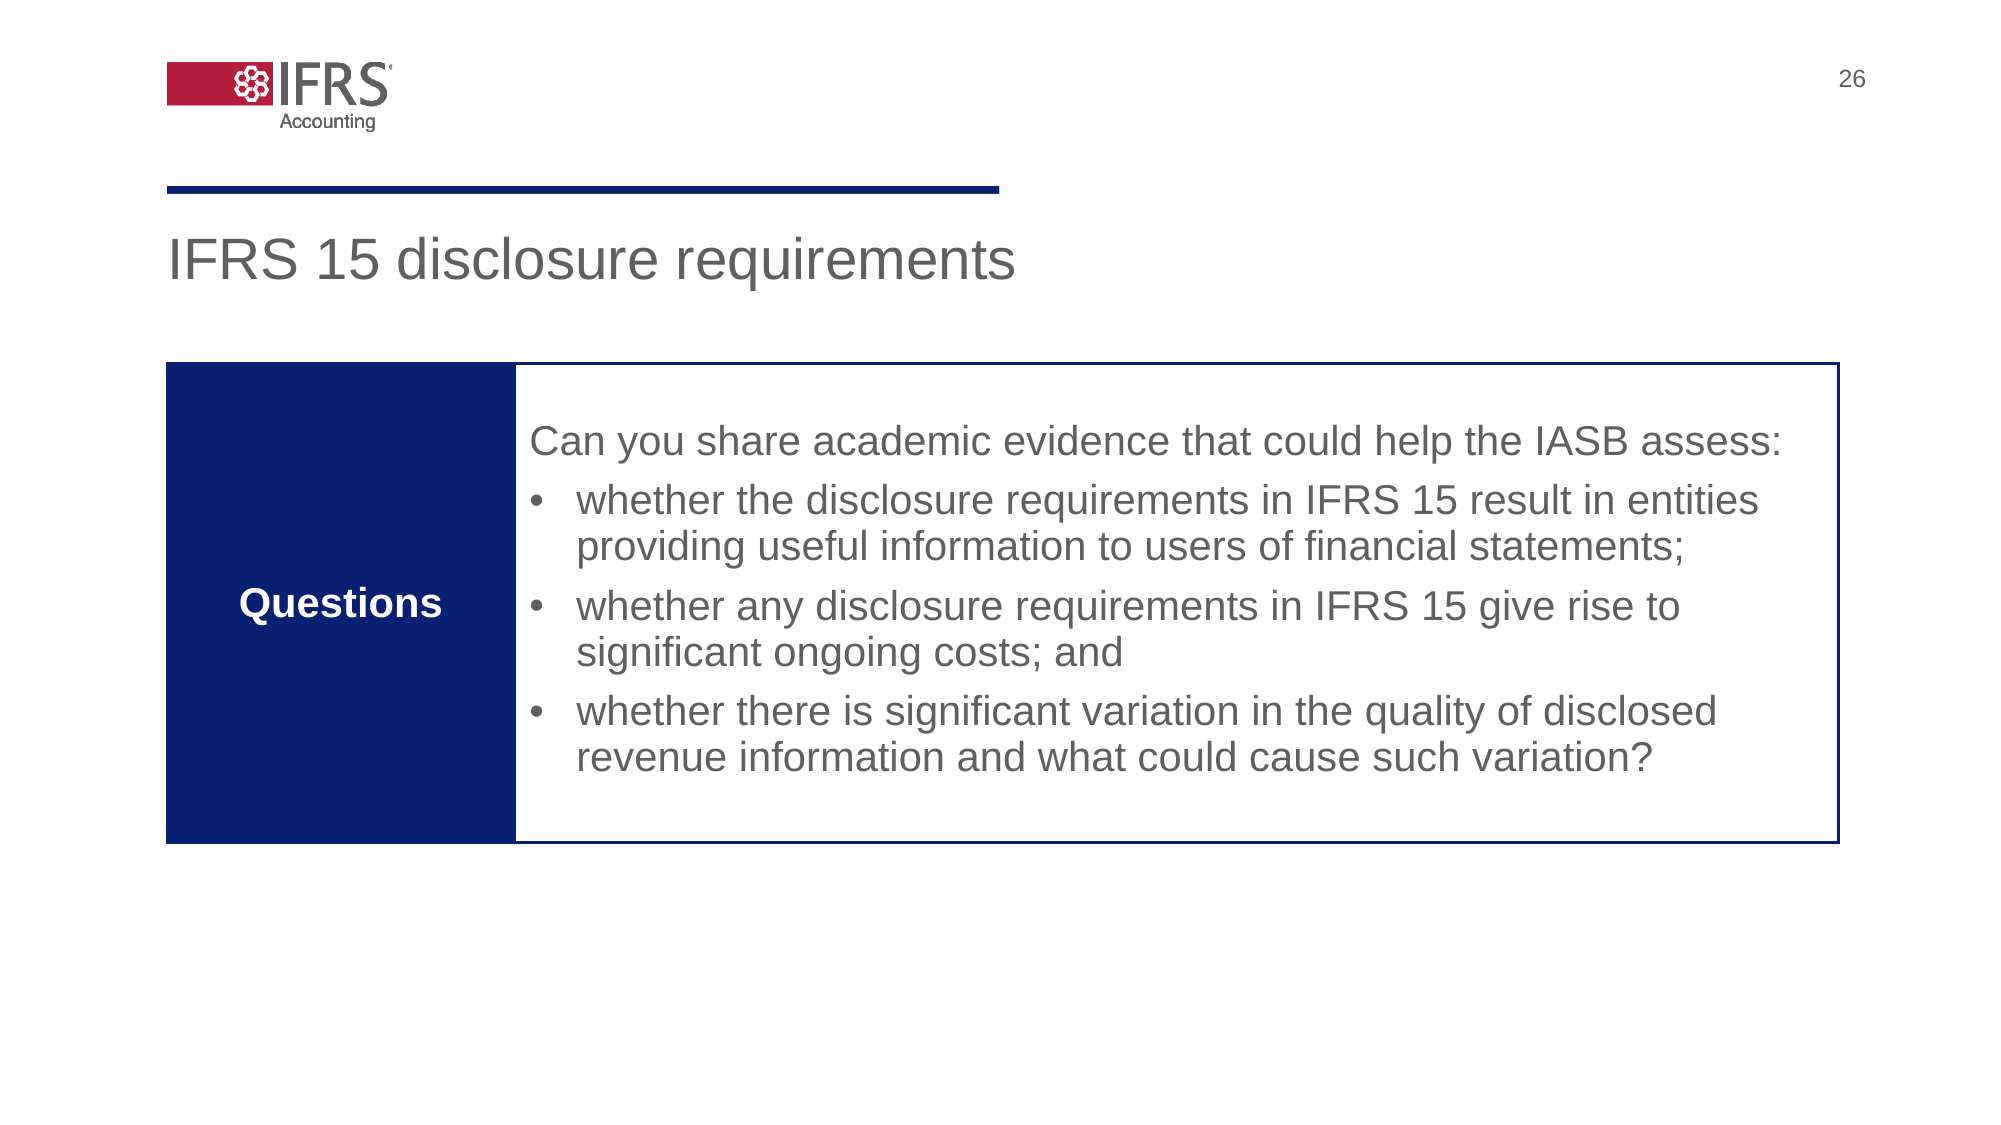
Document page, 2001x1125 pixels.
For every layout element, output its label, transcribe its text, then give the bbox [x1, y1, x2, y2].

list IFRS 15 disclosure requirements [167, 221, 1915, 329]
footer 26 [1838, 62, 1940, 105]
table_header Questions [169, 365, 513, 841]
table_header Can you share academic evidence that could help the IASB assess: whether the disclosure requirements in IFRS 15 result in entities providing useful information to users of financial statements; whether any disclosure requirements in IFRS 15 give rise to significant ongoing costs; and whether there is significant variation in the quality of disclosed revenue information and what could cause such variation? [516, 365, 1837, 841]
